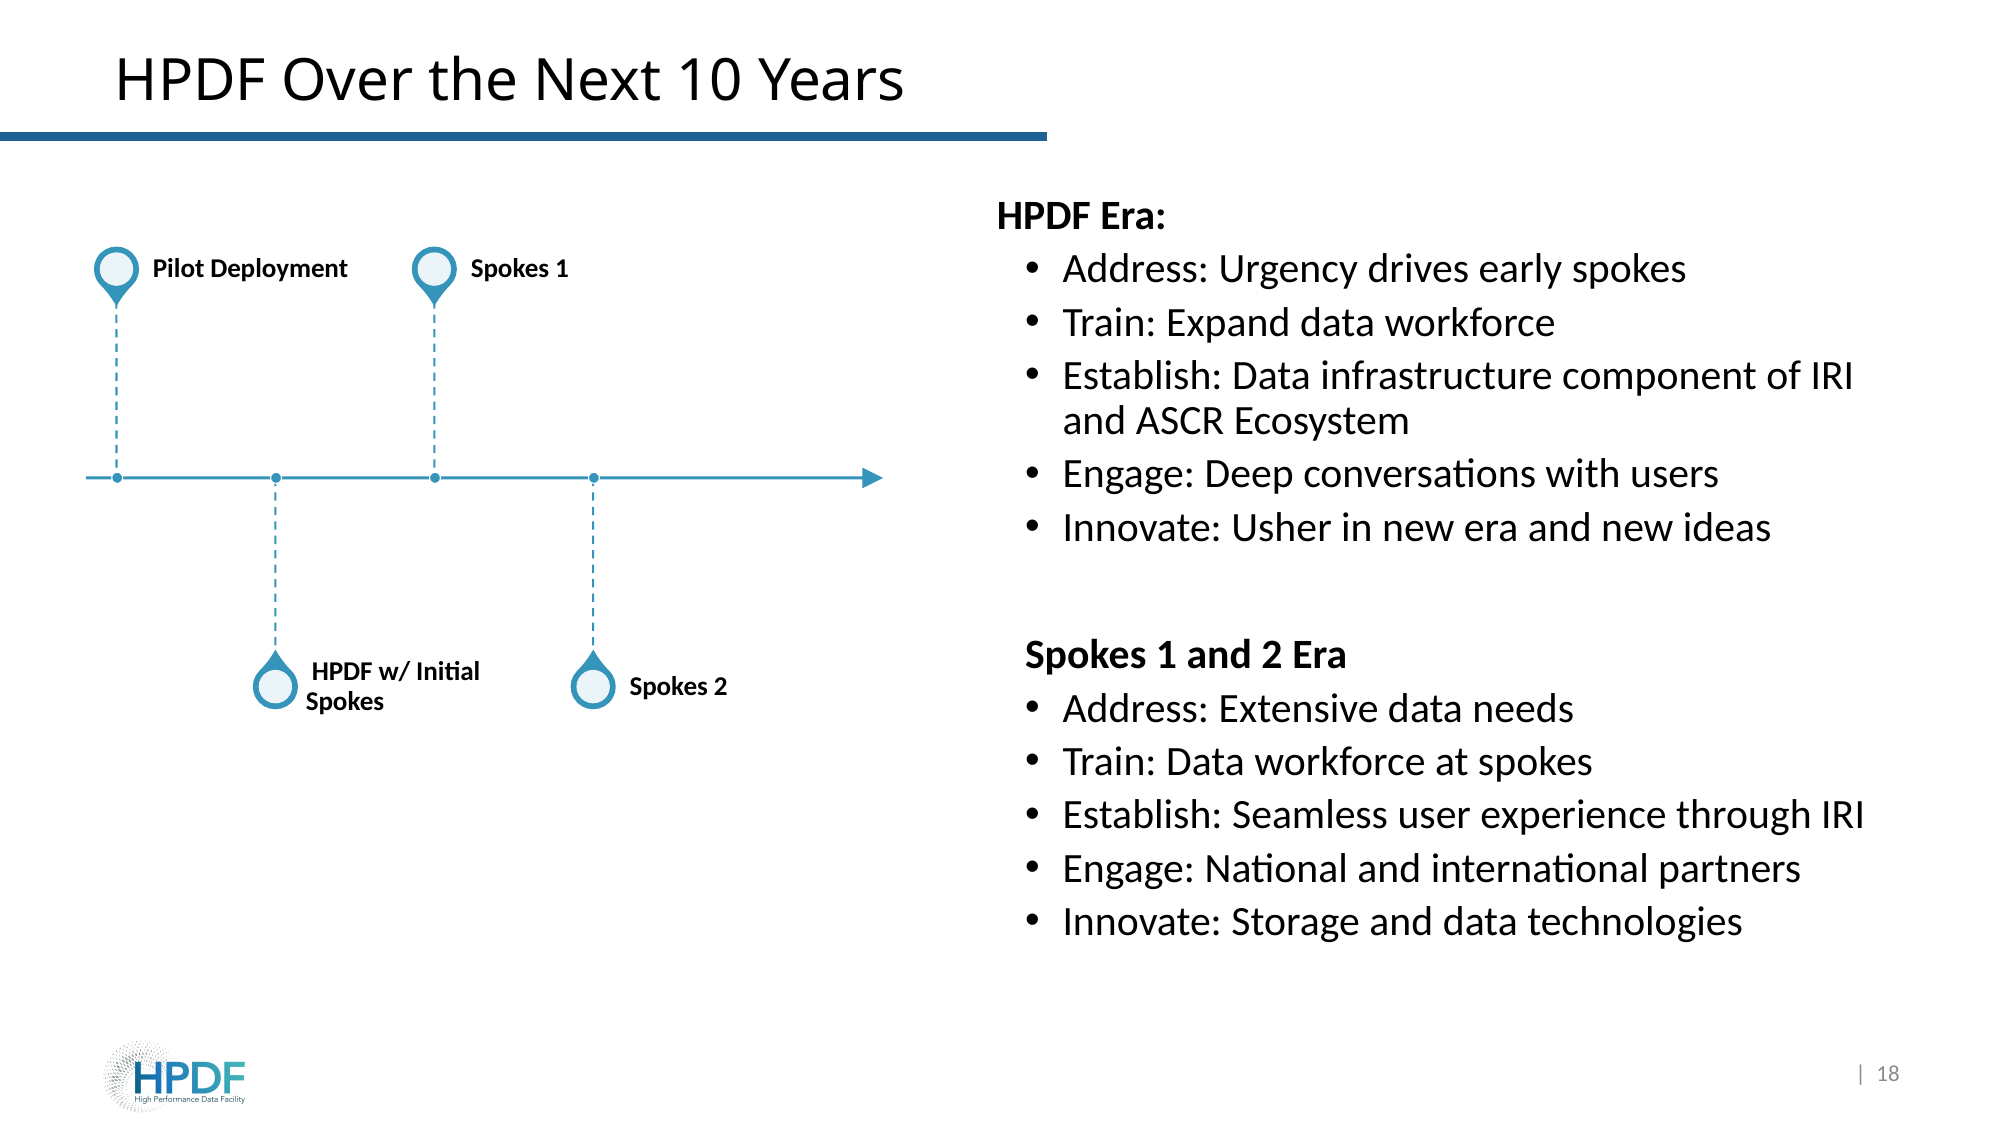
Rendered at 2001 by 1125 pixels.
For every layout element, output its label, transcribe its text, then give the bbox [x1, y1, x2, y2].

picture [99, 1037, 250, 1117]
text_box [85, 177, 883, 778]
list HPDF Era: Address: Urgency drives early spokes Train: Expand data workforce Establish: Data infrastructure component of IRI and ASCR Ecosystem Engage: Deep conversations with users Innovate: Usher in new era and new ideas Spokes 1 and 2 Era Address: Extensive data needs Train: Data workforce at spokes Establish: Seamless user experience through IRI Engage: National and international partners Innovate: Storage and data technologies [972, 186, 1900, 963]
slide_number | 18 [1837, 1042, 1900, 1103]
title HPDF Over the Next 10 Years [99, 42, 1750, 121]
